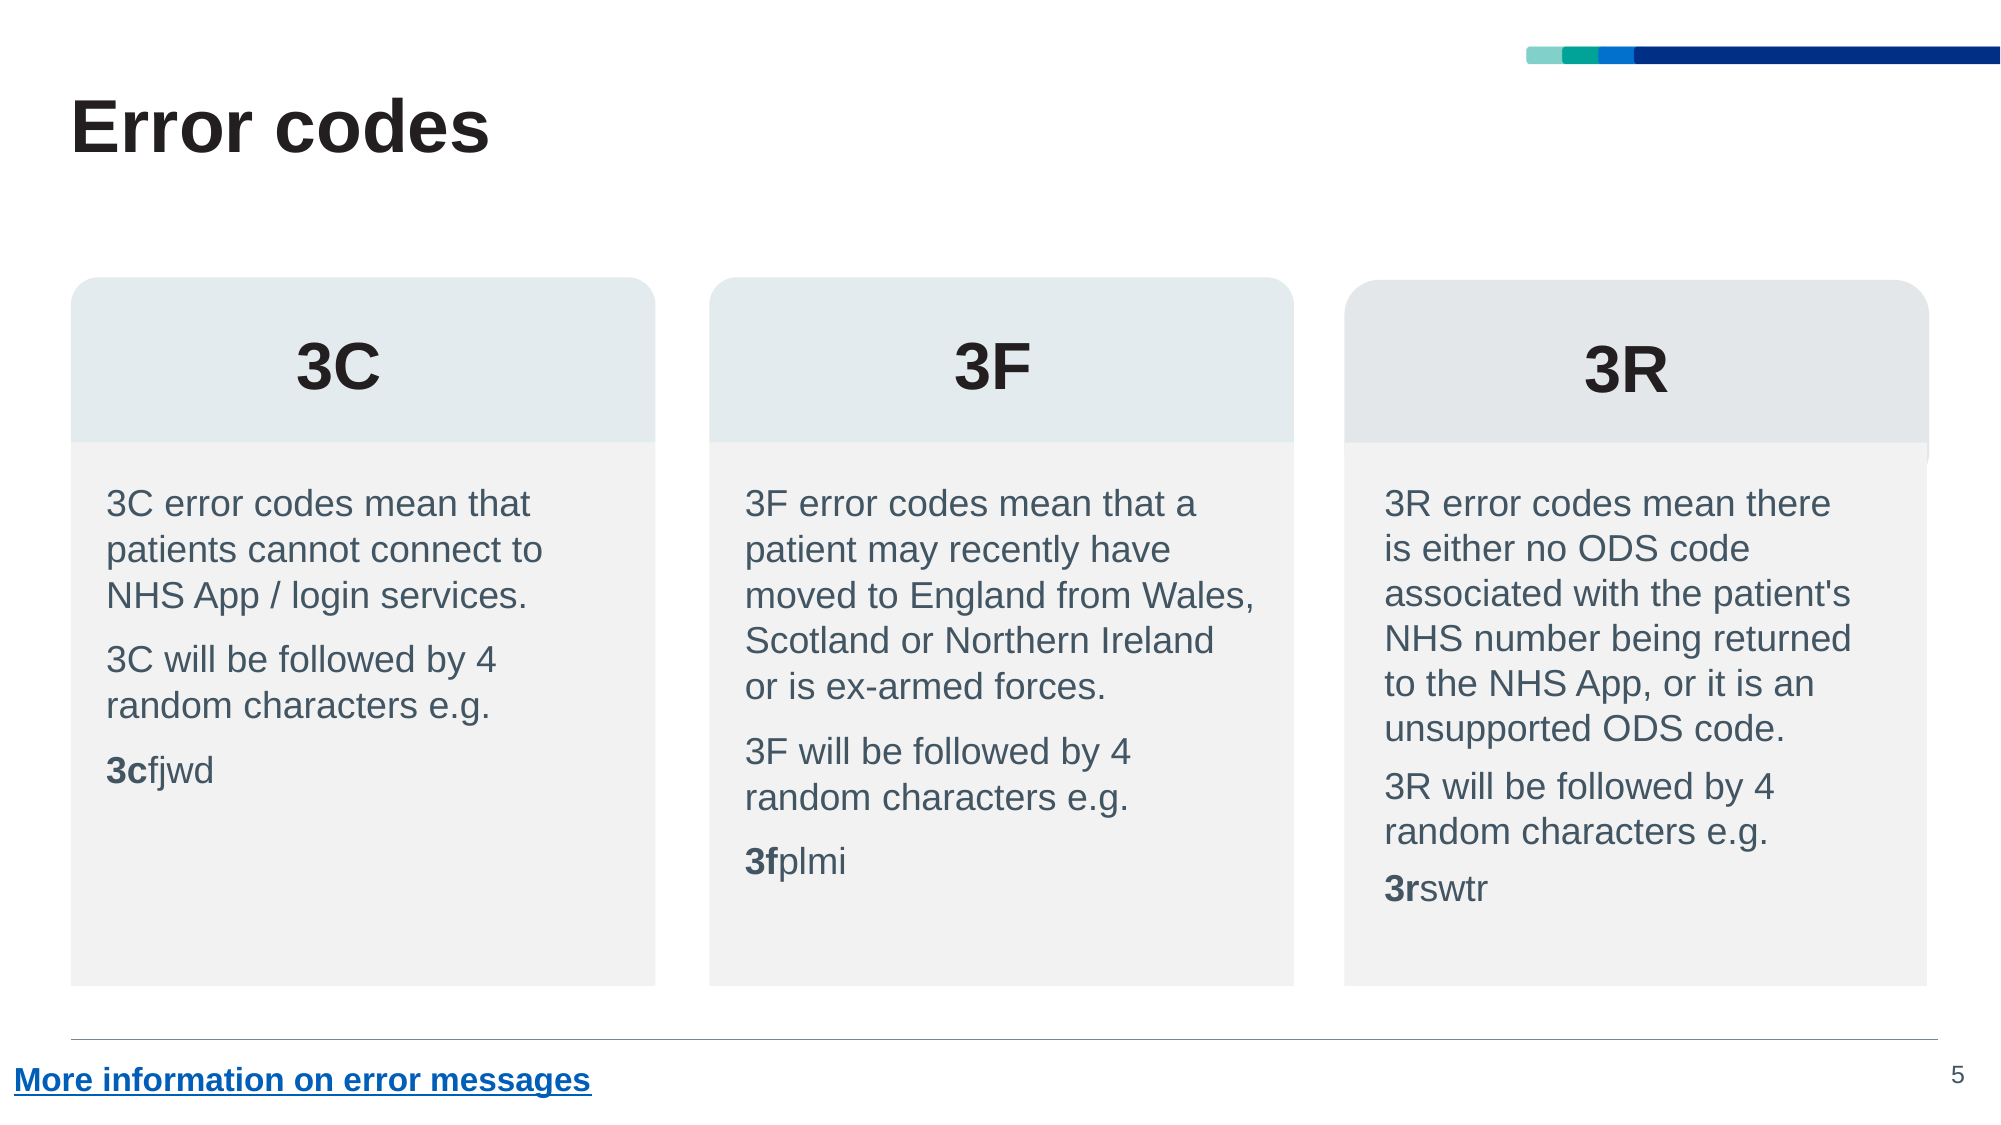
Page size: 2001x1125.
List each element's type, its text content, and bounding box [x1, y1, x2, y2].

text_box [1343, 278, 1931, 465]
picture [1513, 41, 2001, 71]
text_box 3R [1584, 335, 1689, 413]
text_box 3F [954, 331, 1059, 409]
text_box More information on error messages [0, 1050, 741, 1106]
list 3F error codes mean that a patient may recently have moved to England from Wales, Scotland or Northern Ireland or is ex-armed forces. 3F will be followed by 4 random characters e.g. 3fplmi [709, 442, 1294, 986]
title Error codes [70, 70, 1942, 185]
text_box 3C [296, 331, 401, 409]
text_box 3R error codes mean there is either no ODS code associated with the patient's NHS number being returned to the NHS App, or it is an unsupported ODS code. 3R will be followed by 4 random characters e.g. 3rswtr [1369, 472, 1878, 962]
text_box [1343, 442, 1928, 987]
list 3C error codes mean that patients cannot connect to NHS App / login services. 3C will be followed by 4 random characters e.g. 3cfjwd [70, 442, 656, 986]
